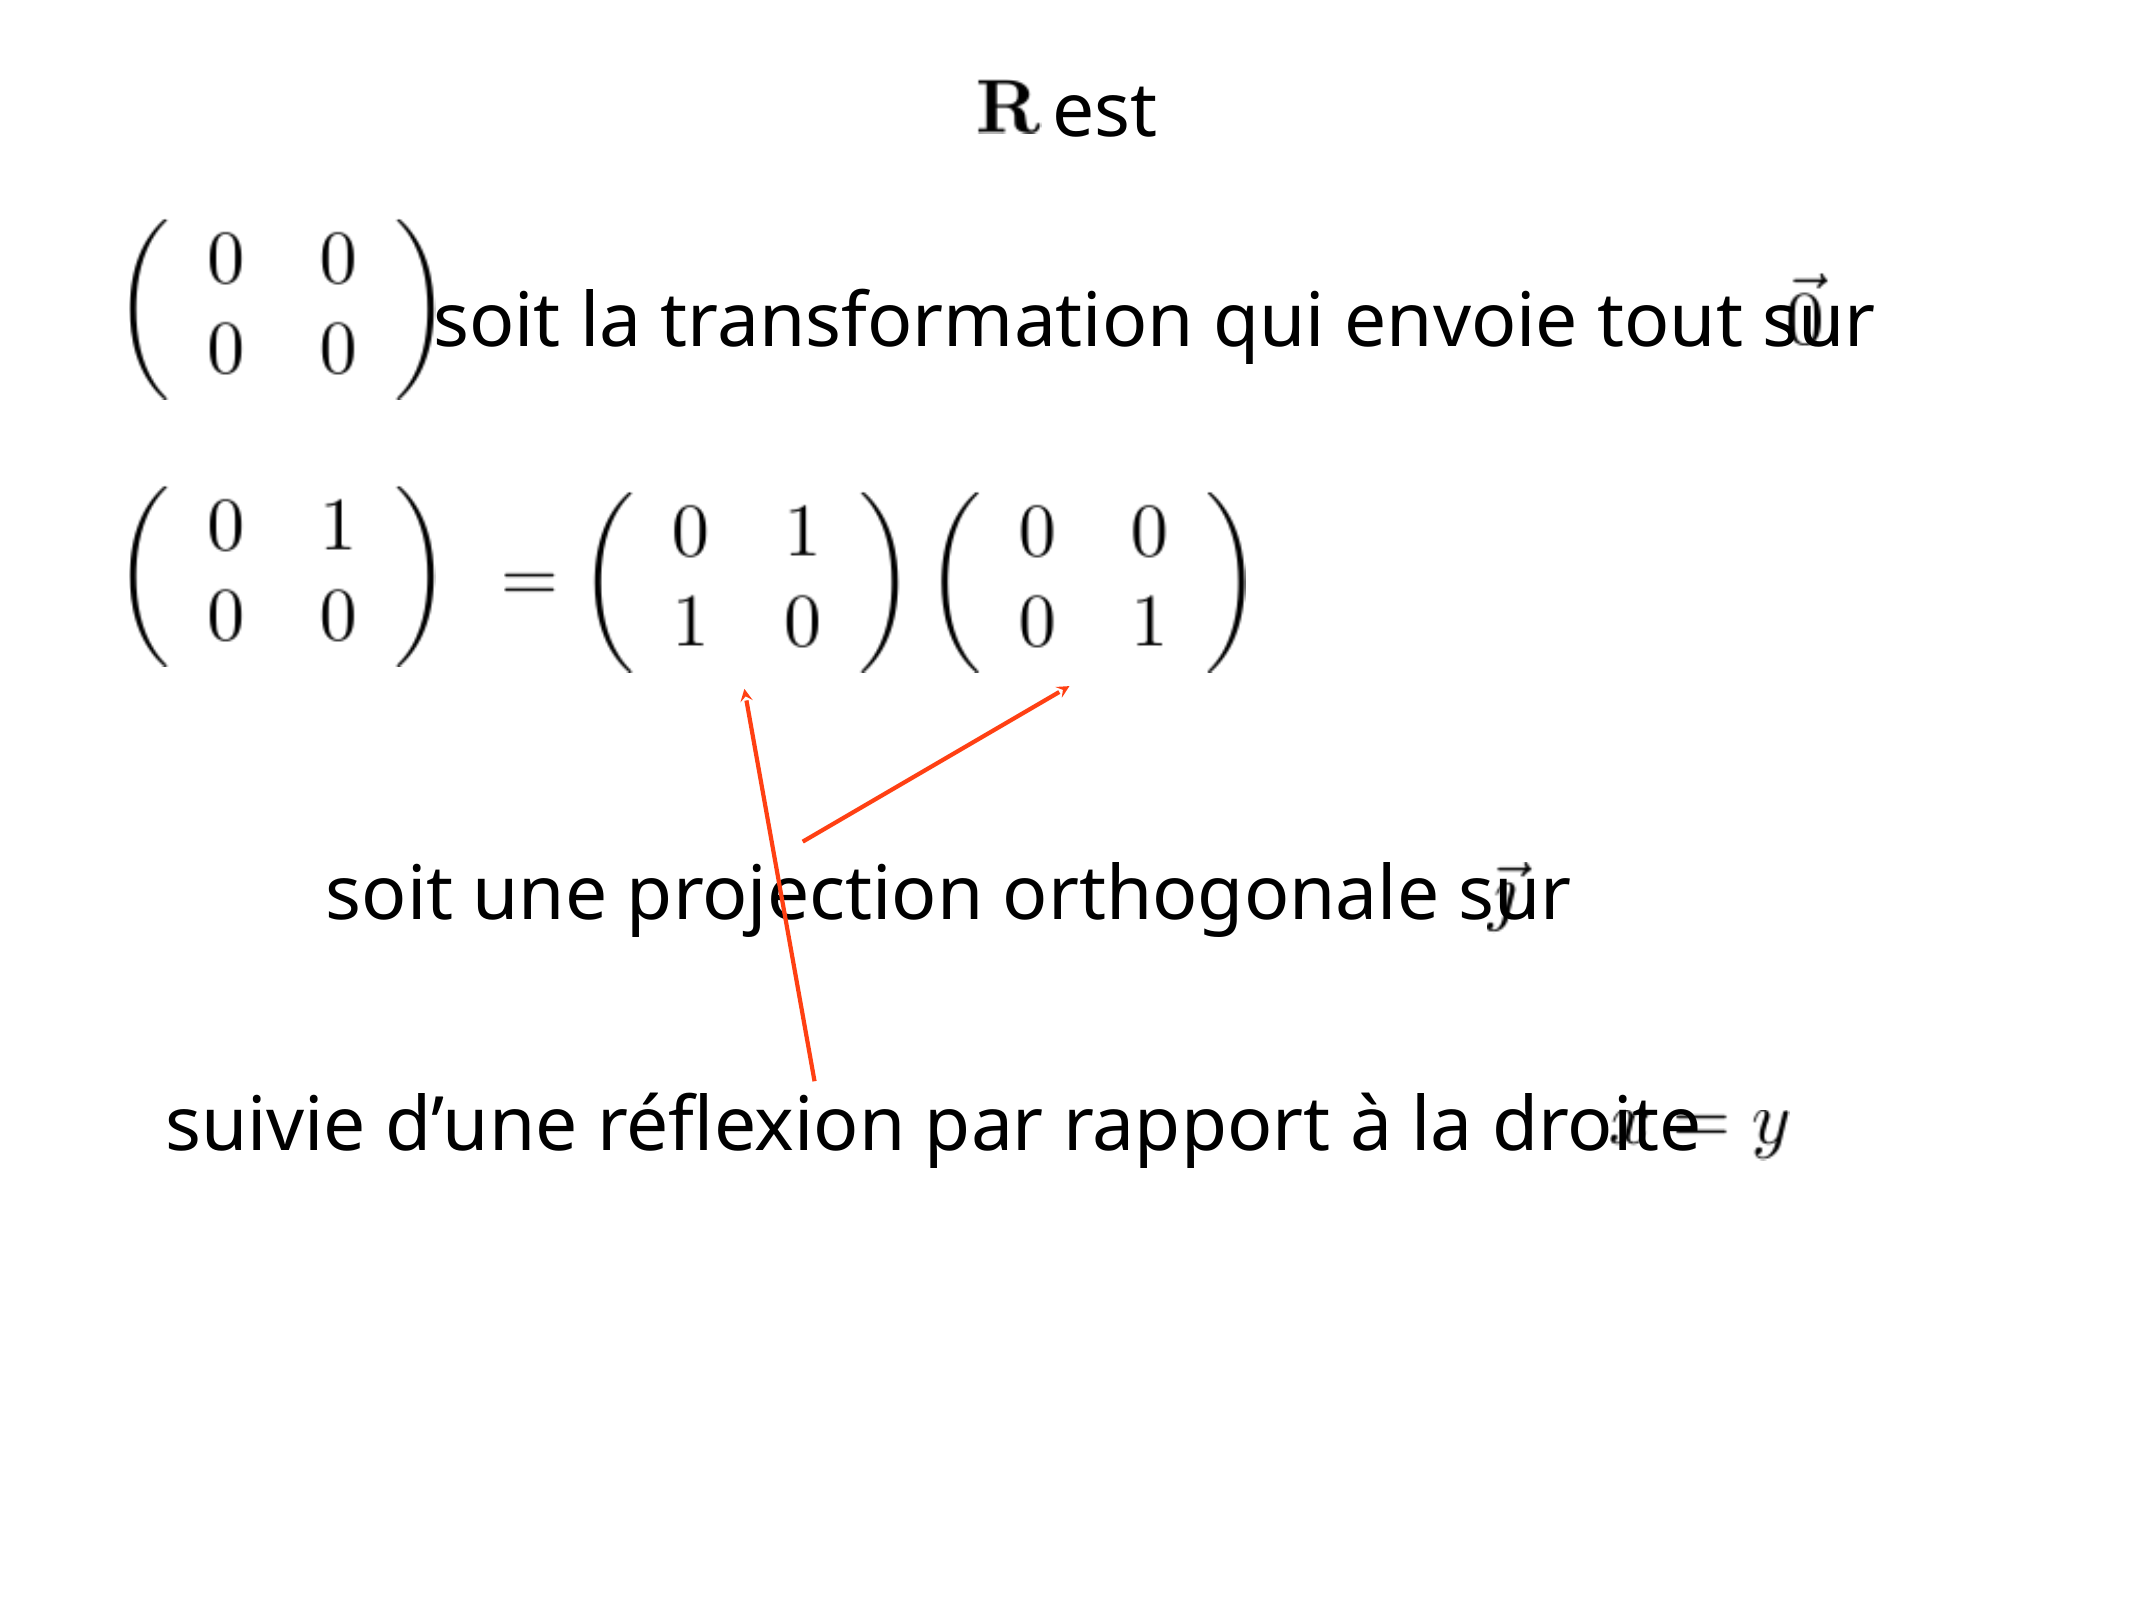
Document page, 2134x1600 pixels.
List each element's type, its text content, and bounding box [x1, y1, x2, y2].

picture [976, 78, 1042, 134]
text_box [535, 265, 1830, 368]
text_box est [1044, 52, 1167, 160]
picture [128, 485, 436, 667]
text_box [261, 688, 1790, 1173]
picture [503, 491, 1247, 674]
picture [128, 218, 436, 401]
